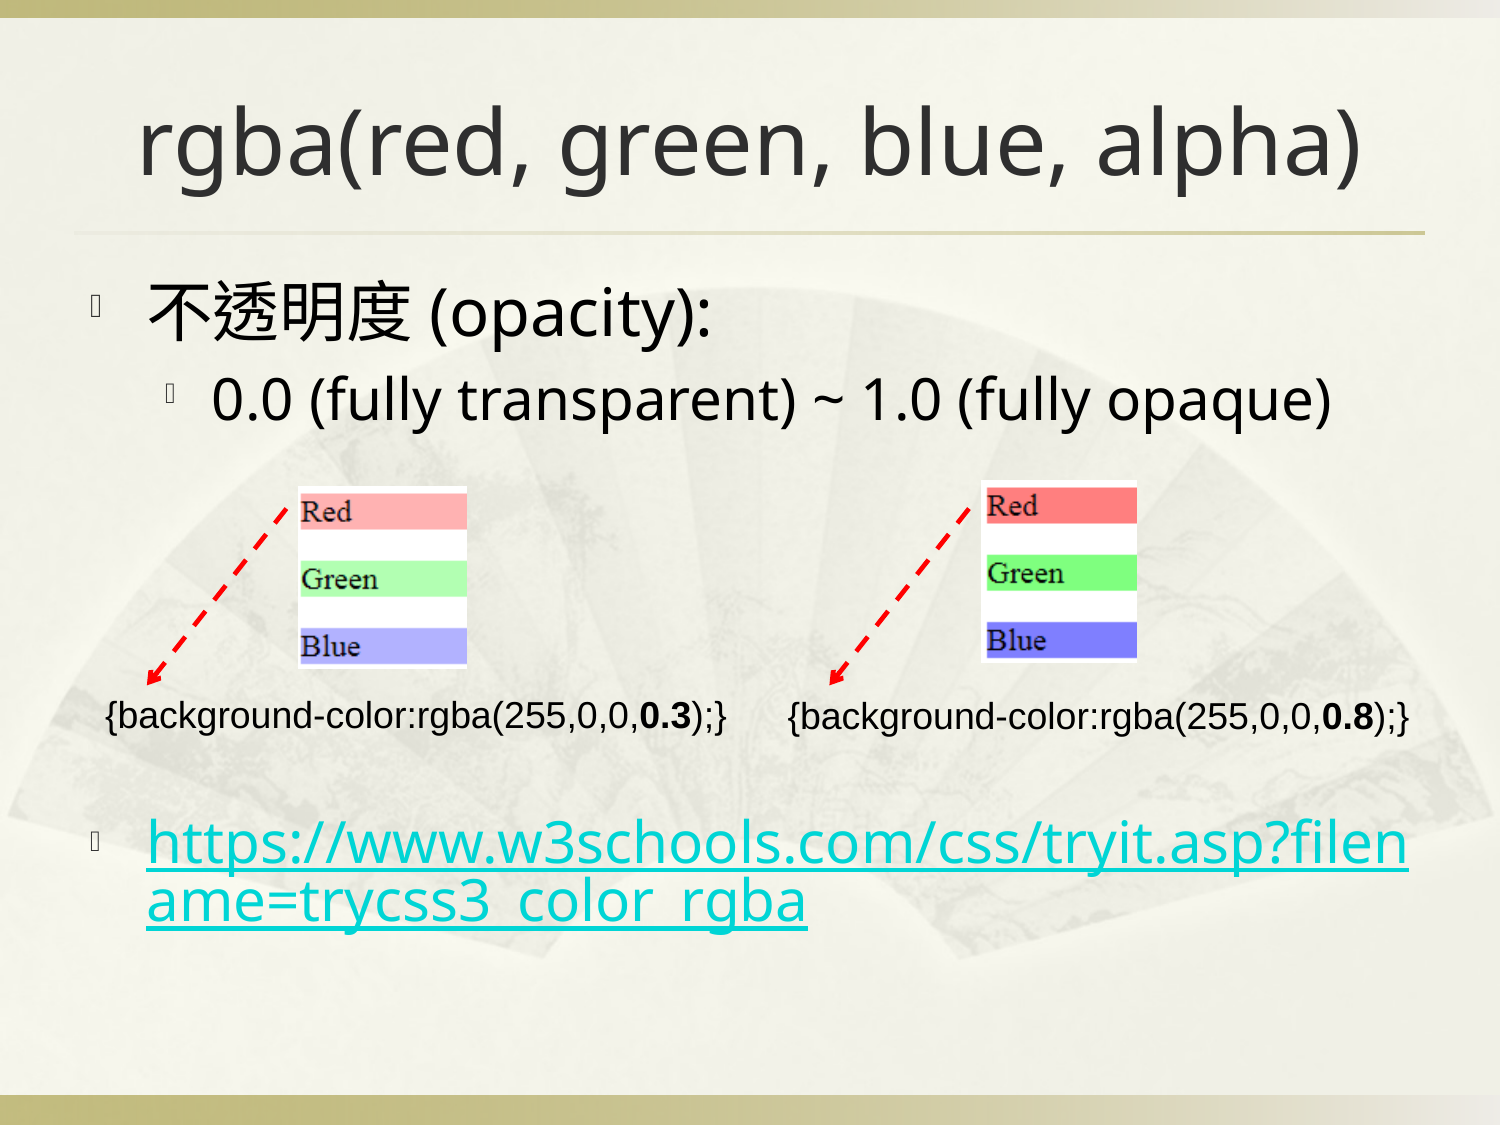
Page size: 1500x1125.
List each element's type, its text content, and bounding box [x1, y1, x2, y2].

picture [0, 18, 1500, 1095]
title rgba(red, green, blue, alpha) [75, 45, 1425, 233]
text_box {background-color:rgba(255,0,0,0.3);} [90, 683, 742, 744]
text_box {background-color:rgba(255,0,0,0.8);} [772, 685, 1425, 745]
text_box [828, 507, 970, 686]
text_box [146, 507, 287, 686]
list 不透明度(opacity): 0.0 (fully transparent) ~ 1.0 (fully opaque) https://www.w3schools.com/css/tryit.asp?filename=trycss3_color_rgba [75, 262, 1425, 1032]
